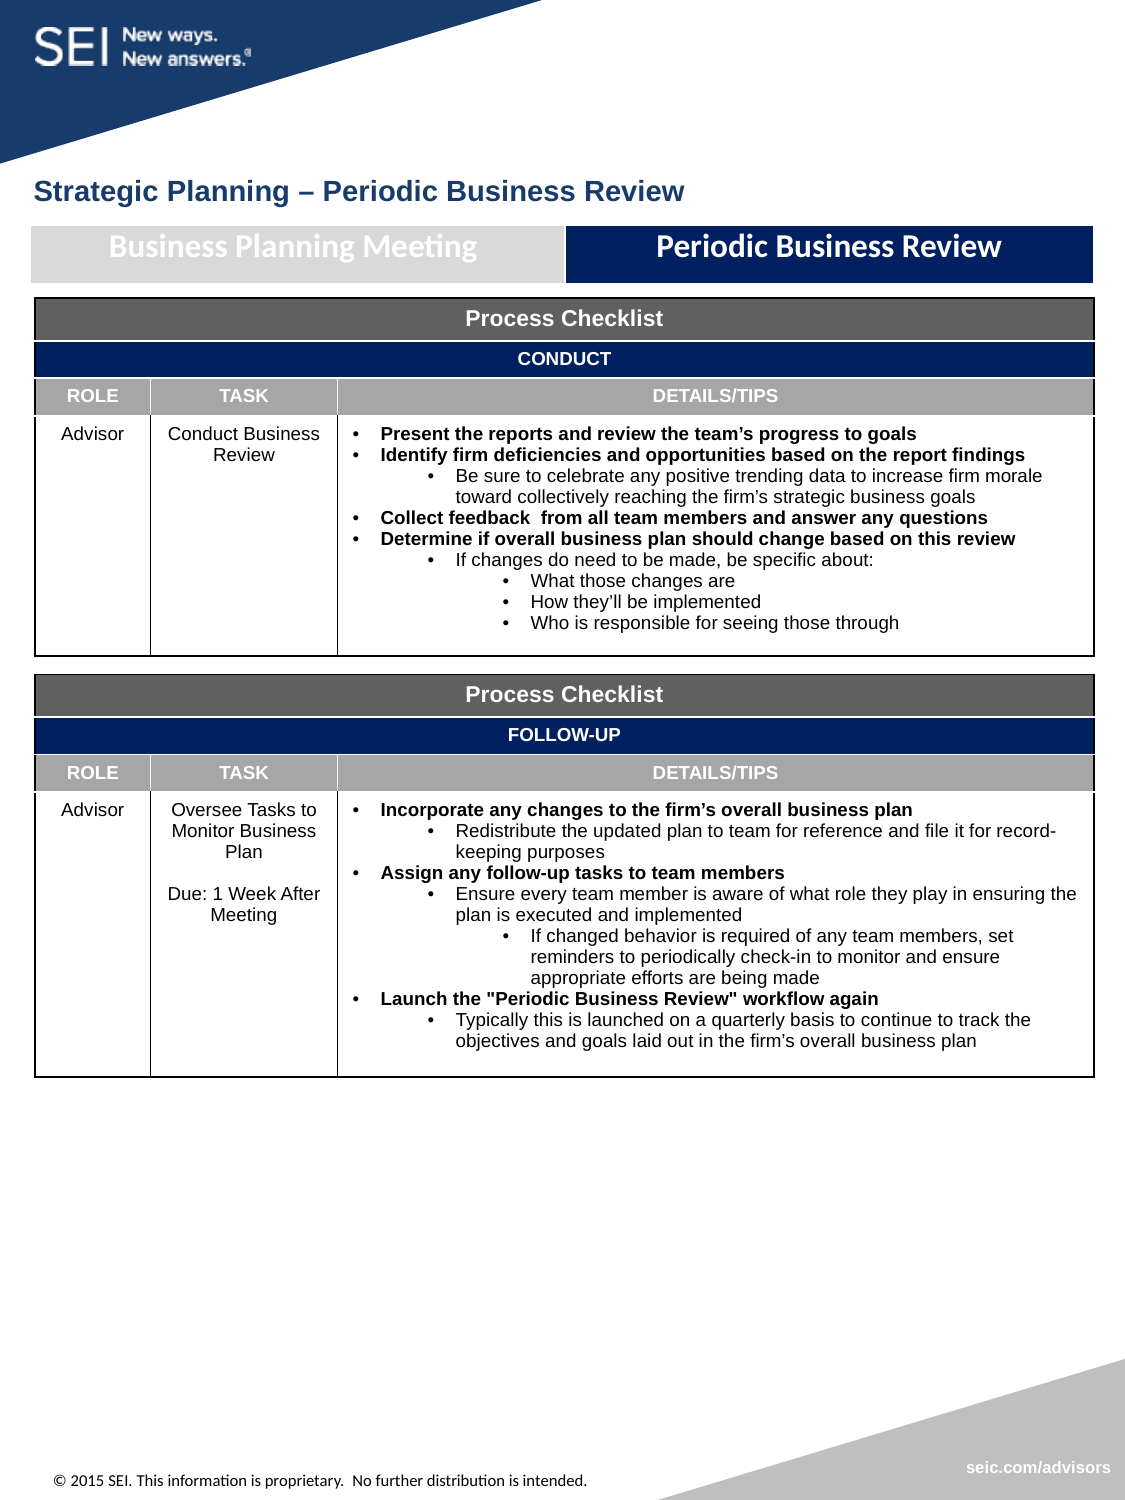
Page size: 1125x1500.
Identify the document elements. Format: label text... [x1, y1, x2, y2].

table_cell Advisor [36, 417, 150, 655]
text_box Strategic Planning – Periodic Business Review [18, 164, 1094, 215]
table_cell TASK [151, 379, 337, 415]
table_header Periodic Business Review [566, 226, 1093, 283]
text_box seic.com/advisors [951, 1449, 1125, 1485]
table_cell Advisor [36, 793, 150, 1076]
text_box [0, 0, 544, 166]
table_cell CONDUCT [36, 342, 1093, 377]
table_cell DETAILS/TIPS [338, 379, 1093, 415]
table_cell Incorporate any changes to the firm’s overall business plan Redistribute the updated plan to team for reference and file it for record-keeping purposes Assign any follow-up tasks to team members Ensure every team member is aware of what role they play in ensuring the plan is executed and implemented If changed behavior is required of any team members, set reminders to periodically check-in to monitor and ensure appropriate efforts are being made Launch the "Periodic Business Review" workflow again Typically this is launched on a quarterly basis to continue to track the objectives and goals laid out in the firm’s overall business plan [338, 793, 1093, 1076]
text_box [656, 1356, 1125, 1500]
table_cell TASK [151, 755, 337, 791]
table_cell FOLLOW-UP [36, 718, 1093, 754]
table_header Business Planning Meeting [31, 226, 564, 283]
table_cell Present the reports and review the team’s progress to goals Identify firm deficiencies and opportunities based on the report findings Be sure to celebrate any positive trending data to increase firm morale toward collectively reaching the firm’s strategic business goals Collect feedback from all team members and answer any questions Determine if overall business plan should change based on this review If changes do need to be made, be specific about: What those changes are How they’ll be implemented Who is responsible for seeing those through [338, 417, 1093, 655]
table_cell ROLE [36, 379, 150, 415]
table_cell DETAILS/TIPS [338, 755, 1093, 791]
table_cell ROLE [36, 755, 150, 791]
table_cell Oversee Tasks to Monitor Business Plan Due: 1 Week After Meeting [151, 793, 337, 1076]
table_cell Conduct Business Review [151, 417, 337, 655]
picture [34, 26, 251, 66]
table_header Process Checklist [36, 299, 1093, 340]
table_header Process Checklist [36, 675, 1093, 716]
text_box © 2015 SEI. This information is proprietary. No further distribution is intended. [38, 1462, 603, 1497]
